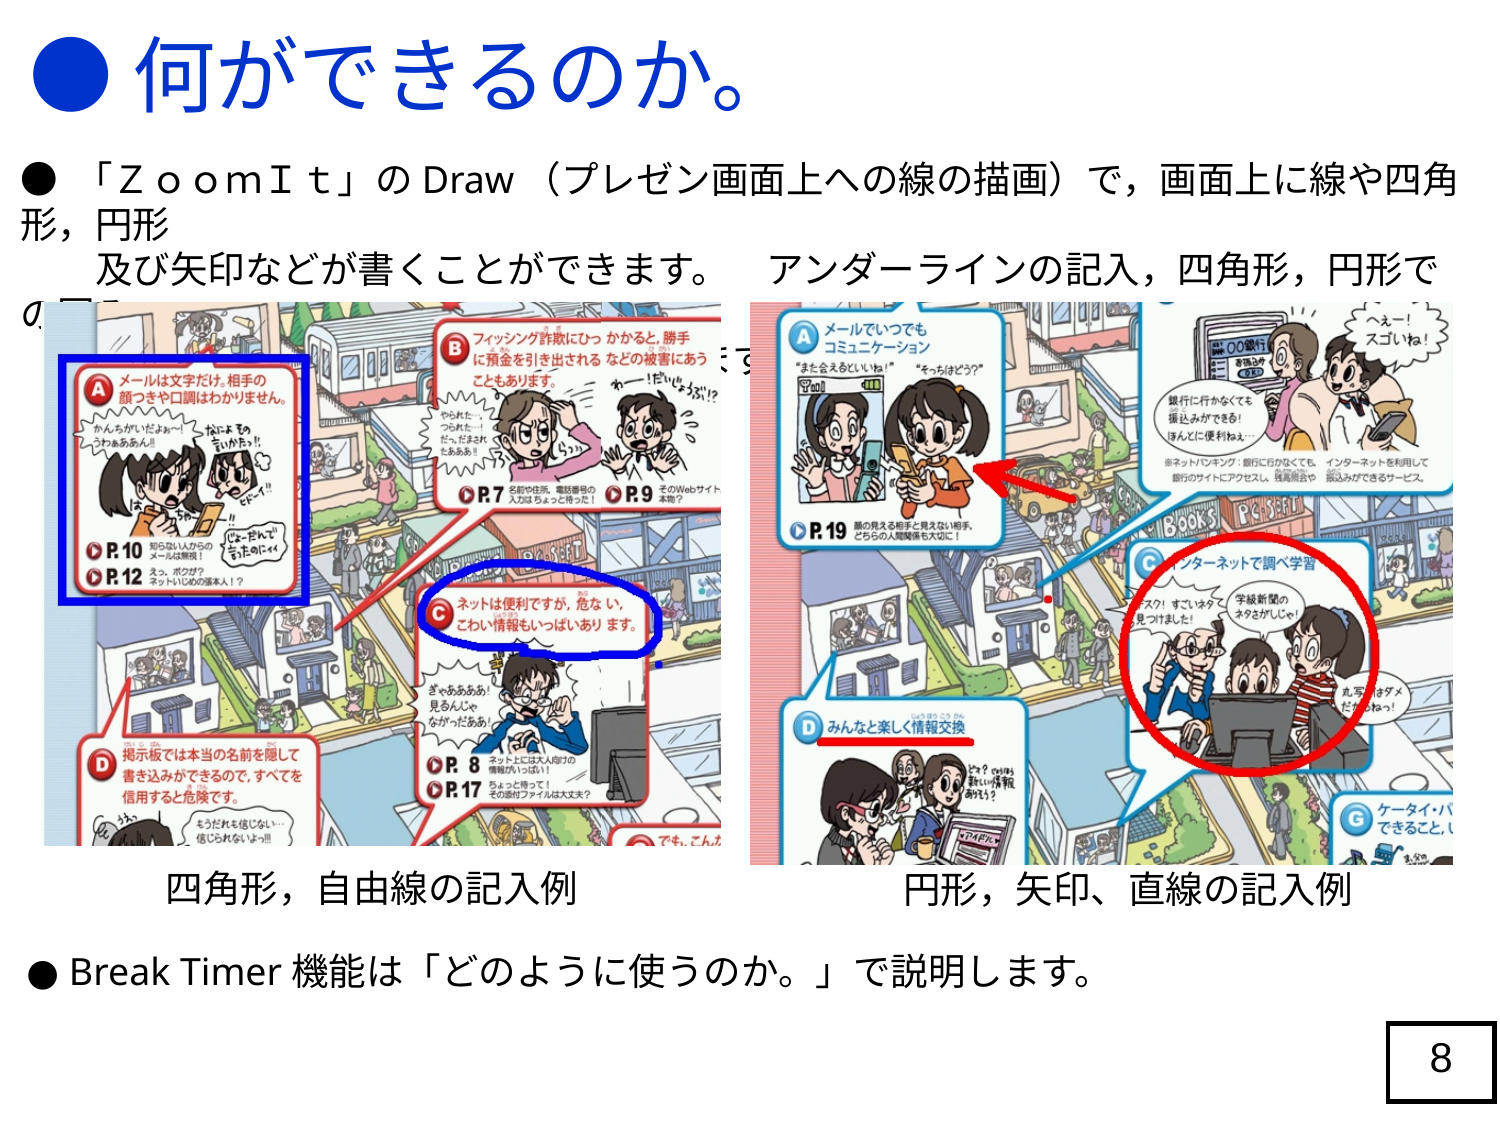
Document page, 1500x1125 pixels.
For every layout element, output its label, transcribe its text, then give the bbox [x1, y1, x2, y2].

text_box ● 「ＺｏｏｍＩｔ」のDraw（プレゼン画面上への線の描画）で，画面上に線や四角形，円形 及び矢印などが書くことができます。 アンダーラインの記入，四角形，円形での囲み， 注目ポイントへの矢印などに利用します。 ペンの太さ，色の変更も可能です。 [5, 148, 1477, 389]
picture [40, 302, 721, 847]
picture [749, 302, 1454, 866]
slide_number 8 [1386, 1021, 1497, 1104]
text_box 四角形，自由線の記入例 [76, 857, 668, 918]
text_box 円形，矢印、直線の記入例 [832, 872, 1424, 919]
title ●何ができるのか。 [14, 9, 1365, 138]
text_box ● Break Timer機能は「どのように使うのか。」で説明します。 [11, 940, 1483, 1001]
